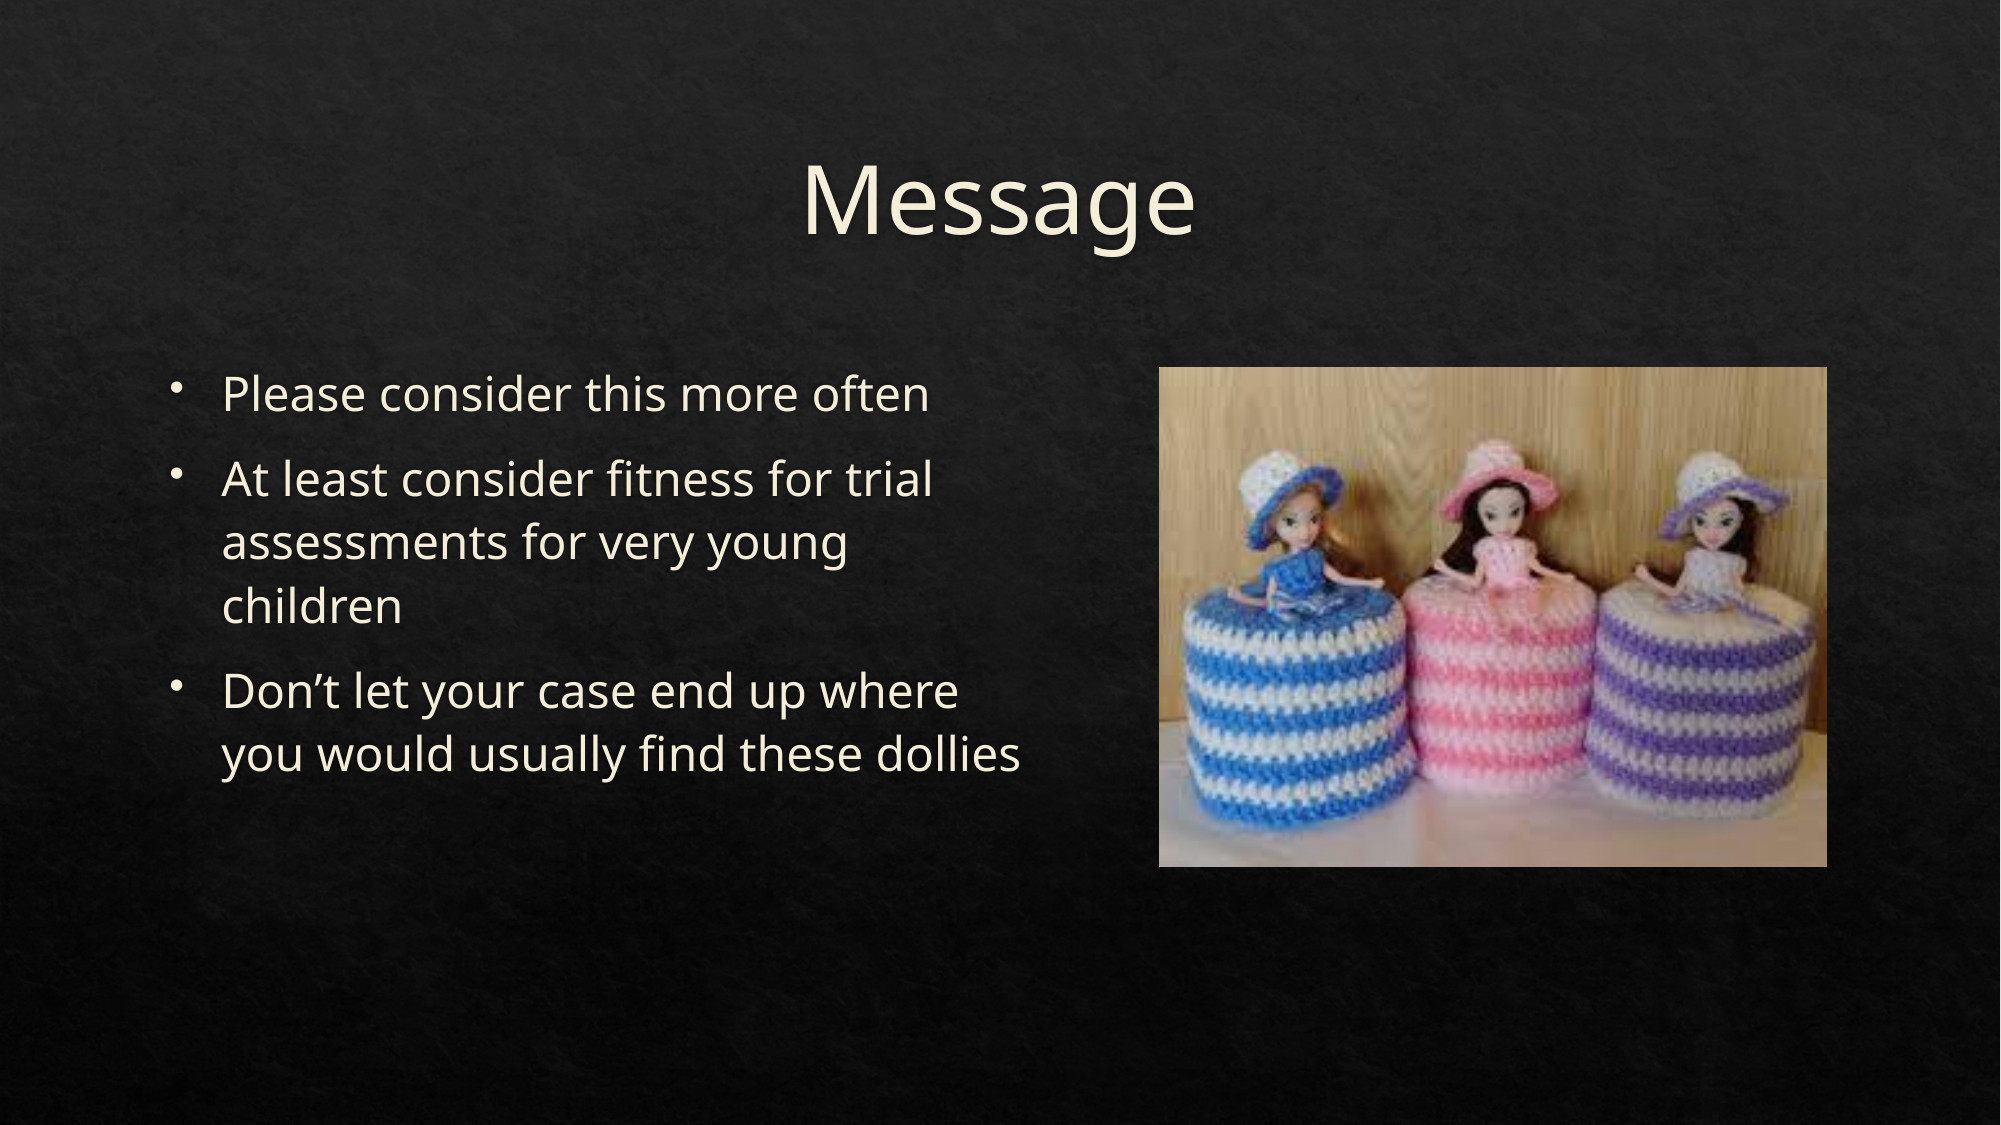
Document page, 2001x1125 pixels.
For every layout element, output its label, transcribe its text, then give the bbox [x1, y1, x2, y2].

title Message [149, 99, 1849, 307]
text_box [0, 0, 2000, 1125]
list Please consider this more often At least consider fitness for trial assessments for very young children Don’t let your case end up where you would usually find these dollies [149, 349, 1060, 950]
picture [1158, 367, 1827, 868]
